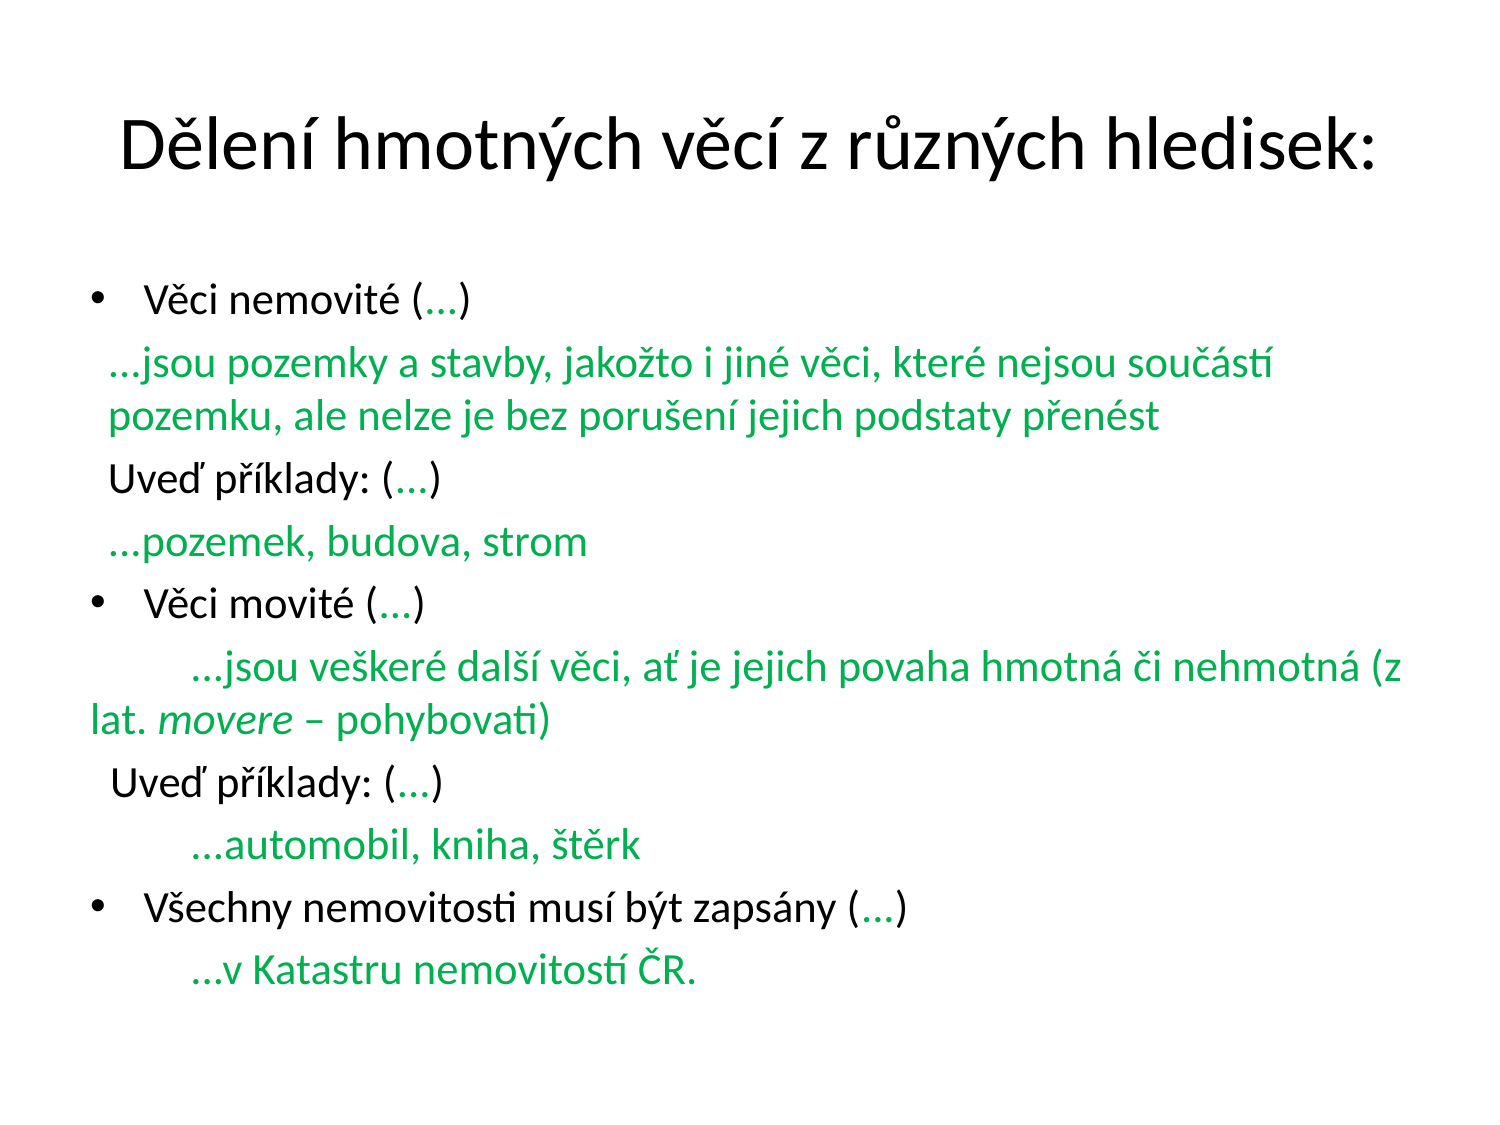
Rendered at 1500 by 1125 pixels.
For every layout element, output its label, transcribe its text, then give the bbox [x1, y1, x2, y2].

title Dělení hmotných věcí z různých hledisek: [75, 45, 1425, 233]
list Věci nemovité (...) ...jsou pozemky a stavby, jakožto i jiné věci, které nejsou součástí pozemku, ale nelze je bez porušení jejich podstaty přenést Uveď příklady: (...) ...pozemek, budova, strom Věci movité (...) ...jsou veškeré další věci, ať je jejich povaha hmotná či nehmotná (z lat. movere – pohybovati) Uveď příklady: (...) ...automobil, kniha, štěrk Všechny nemovitosti musí být zapsány (...) ...v Katastru nemovitostí ČR. [75, 262, 1425, 1005]
